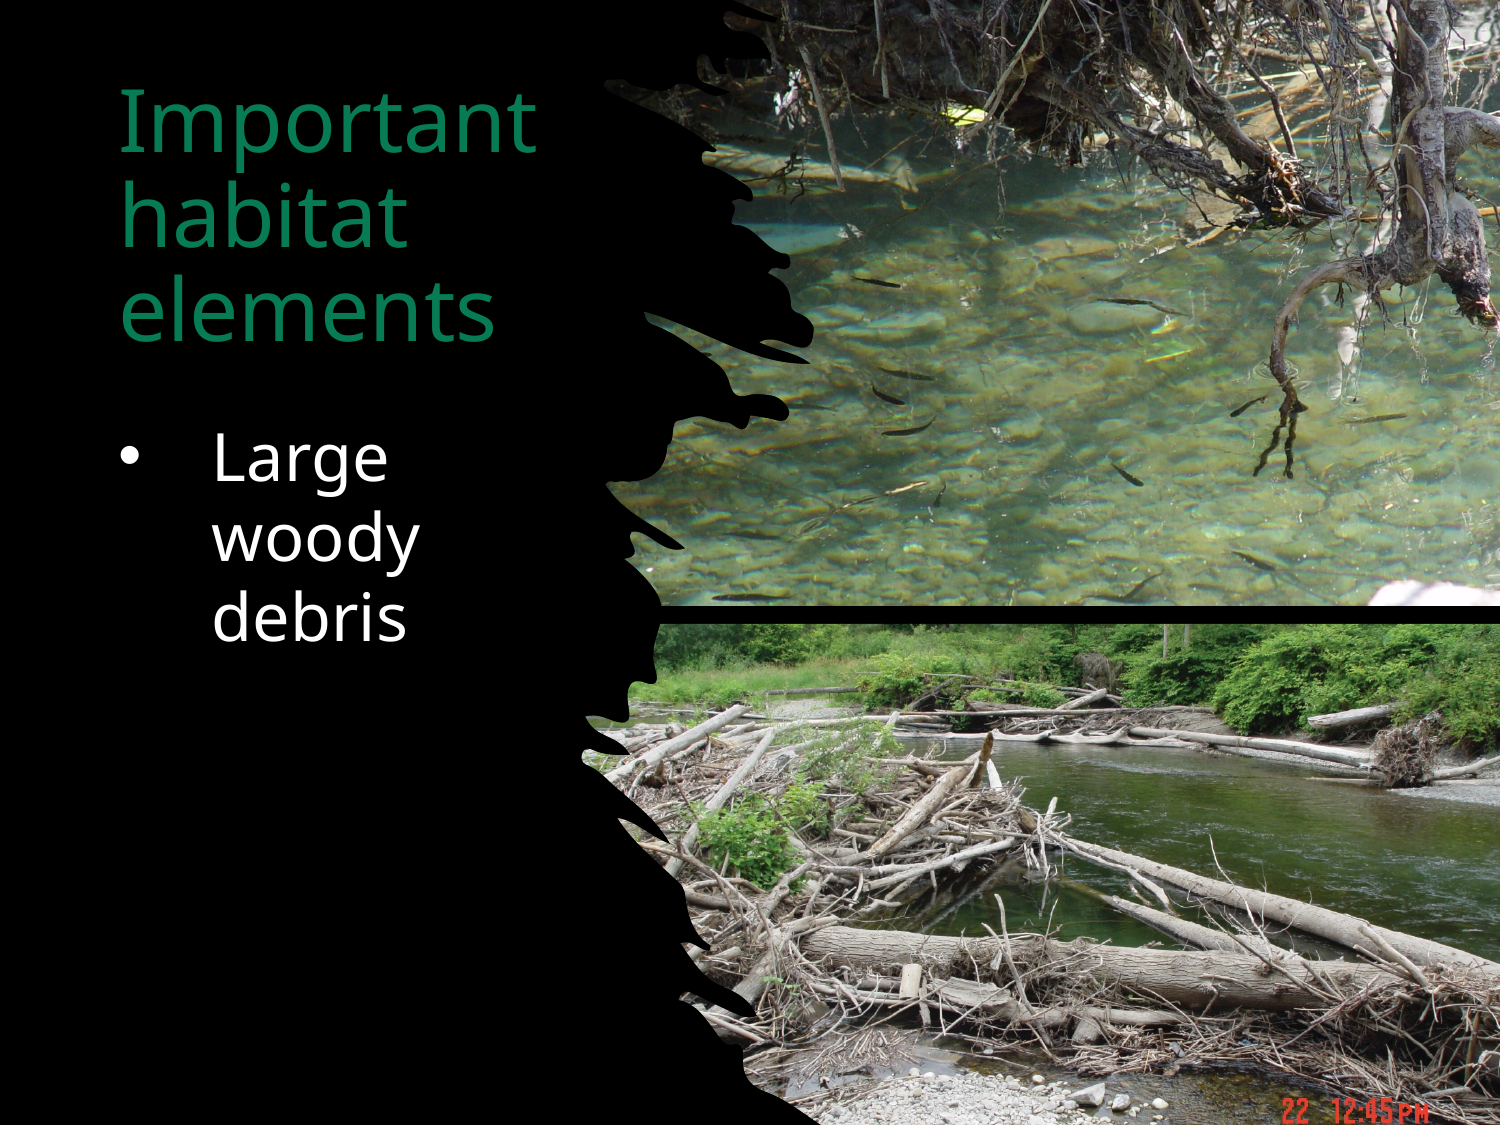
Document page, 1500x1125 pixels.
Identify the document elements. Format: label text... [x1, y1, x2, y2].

picture [603, 0, 1500, 607]
list Large woody debris [103, 407, 573, 1014]
title Important habitat elements [103, 59, 573, 378]
picture [581, 623, 1500, 1125]
text_box [0, 0, 1500, 1125]
